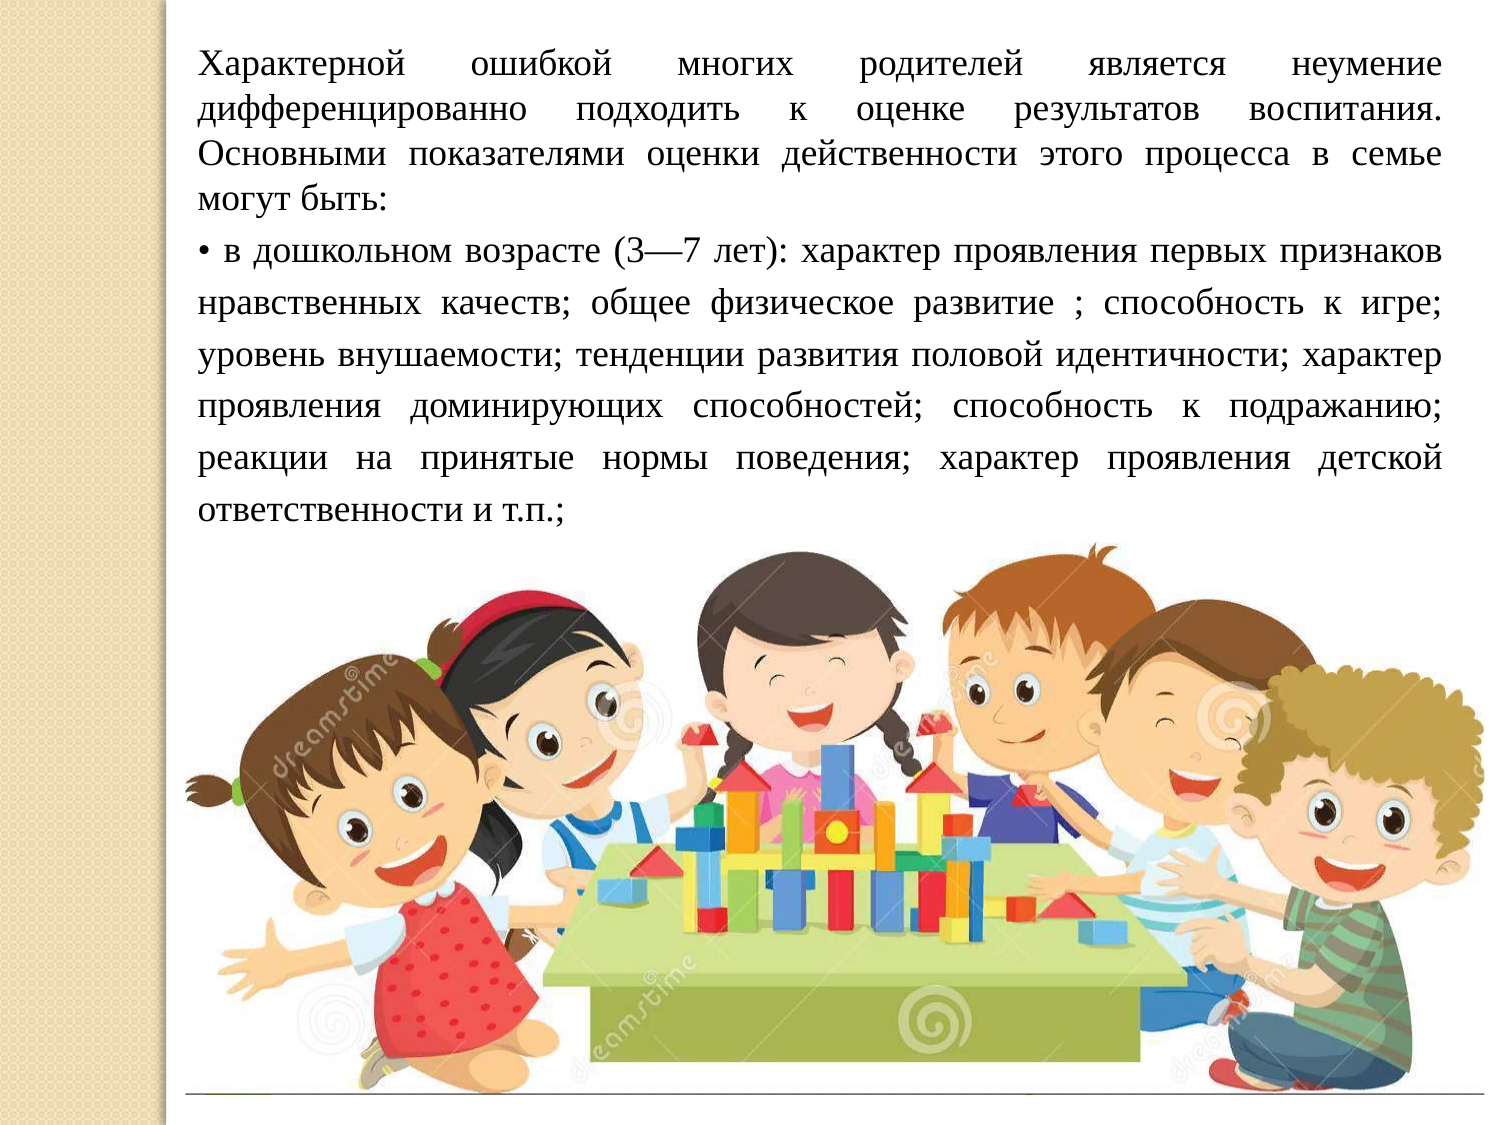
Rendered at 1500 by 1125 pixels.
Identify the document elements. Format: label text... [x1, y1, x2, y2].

text_box Характерной ошибкой многих родителей является неумение дифференцированно подходить к оценке результатов воспитания. Основными показателями оценки действенности этого процесса в семье могут быть: • в дошкольном возрасте (3—7 лет): характер проявления первых признаков нравственных качеств; общее физическое развитие ; способность к игре; уровень внушаемости; тенденции развития половой идентичности; характер проявления доминирующих способностей; способность к подражанию; реакции на принятые нормы поведения; характер проявления детской ответственности и т.п.; [182, 30, 1459, 536]
picture [184, 541, 1485, 1095]
